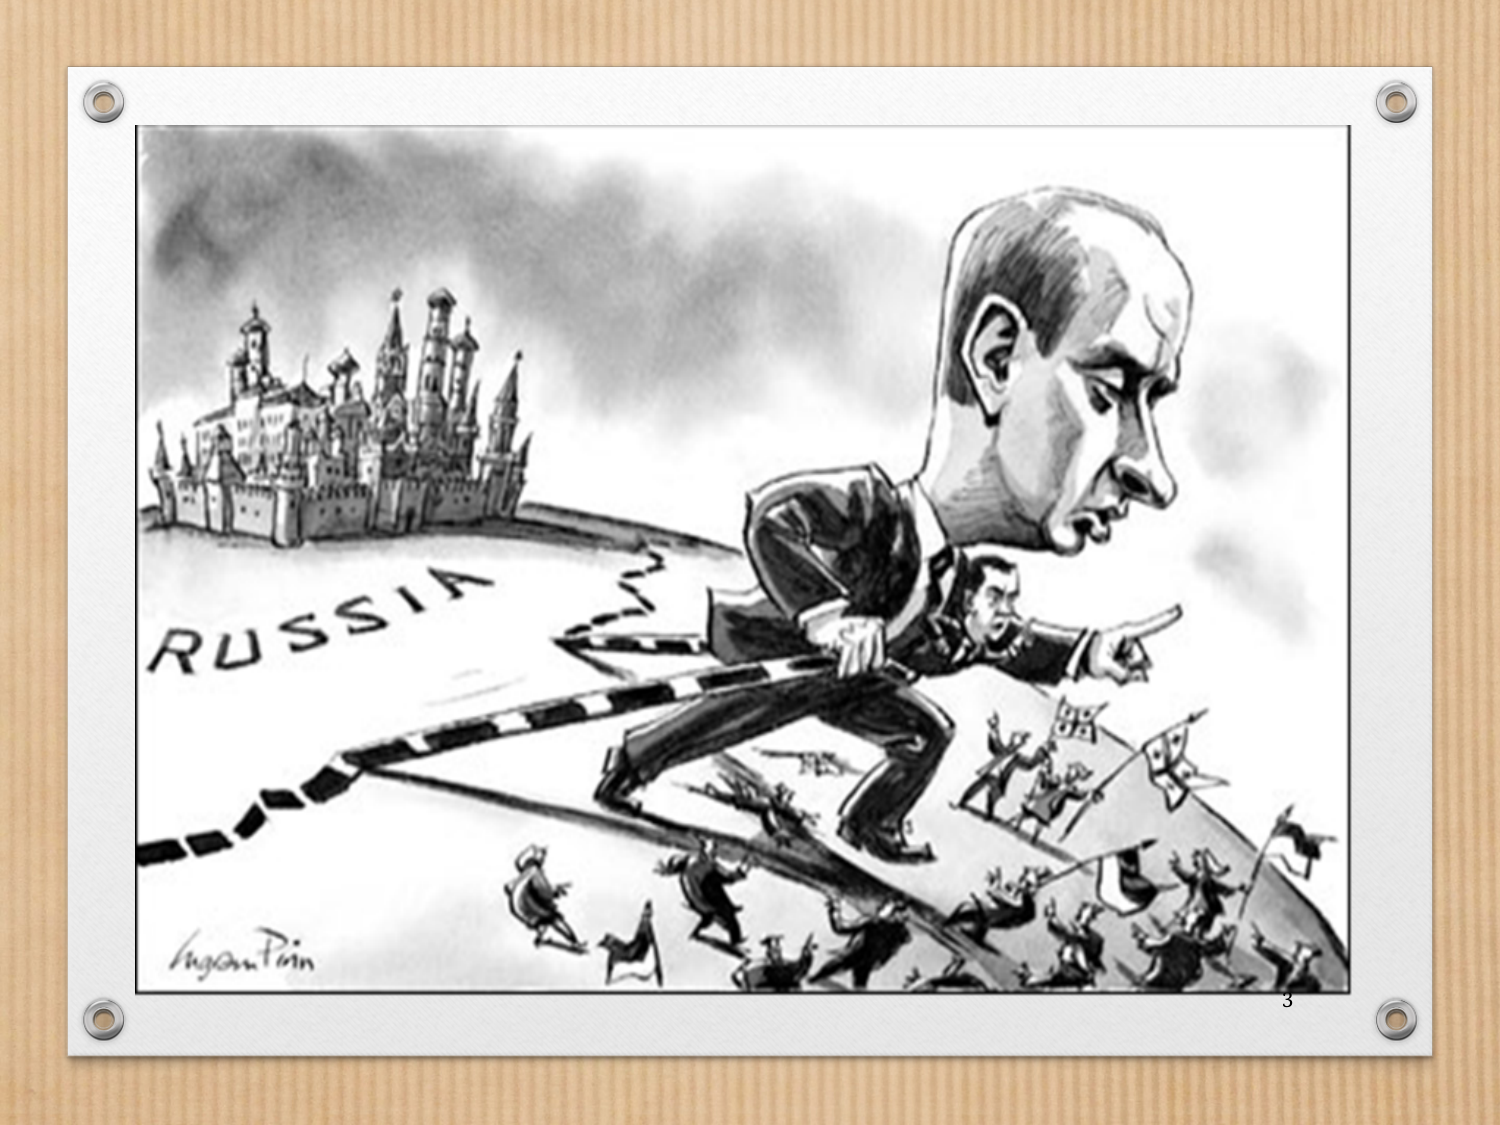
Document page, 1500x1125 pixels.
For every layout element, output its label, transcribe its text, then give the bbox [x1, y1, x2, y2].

slide_number 3 [1243, 1000, 1309, 1024]
picture [0, 0, 1500, 1125]
